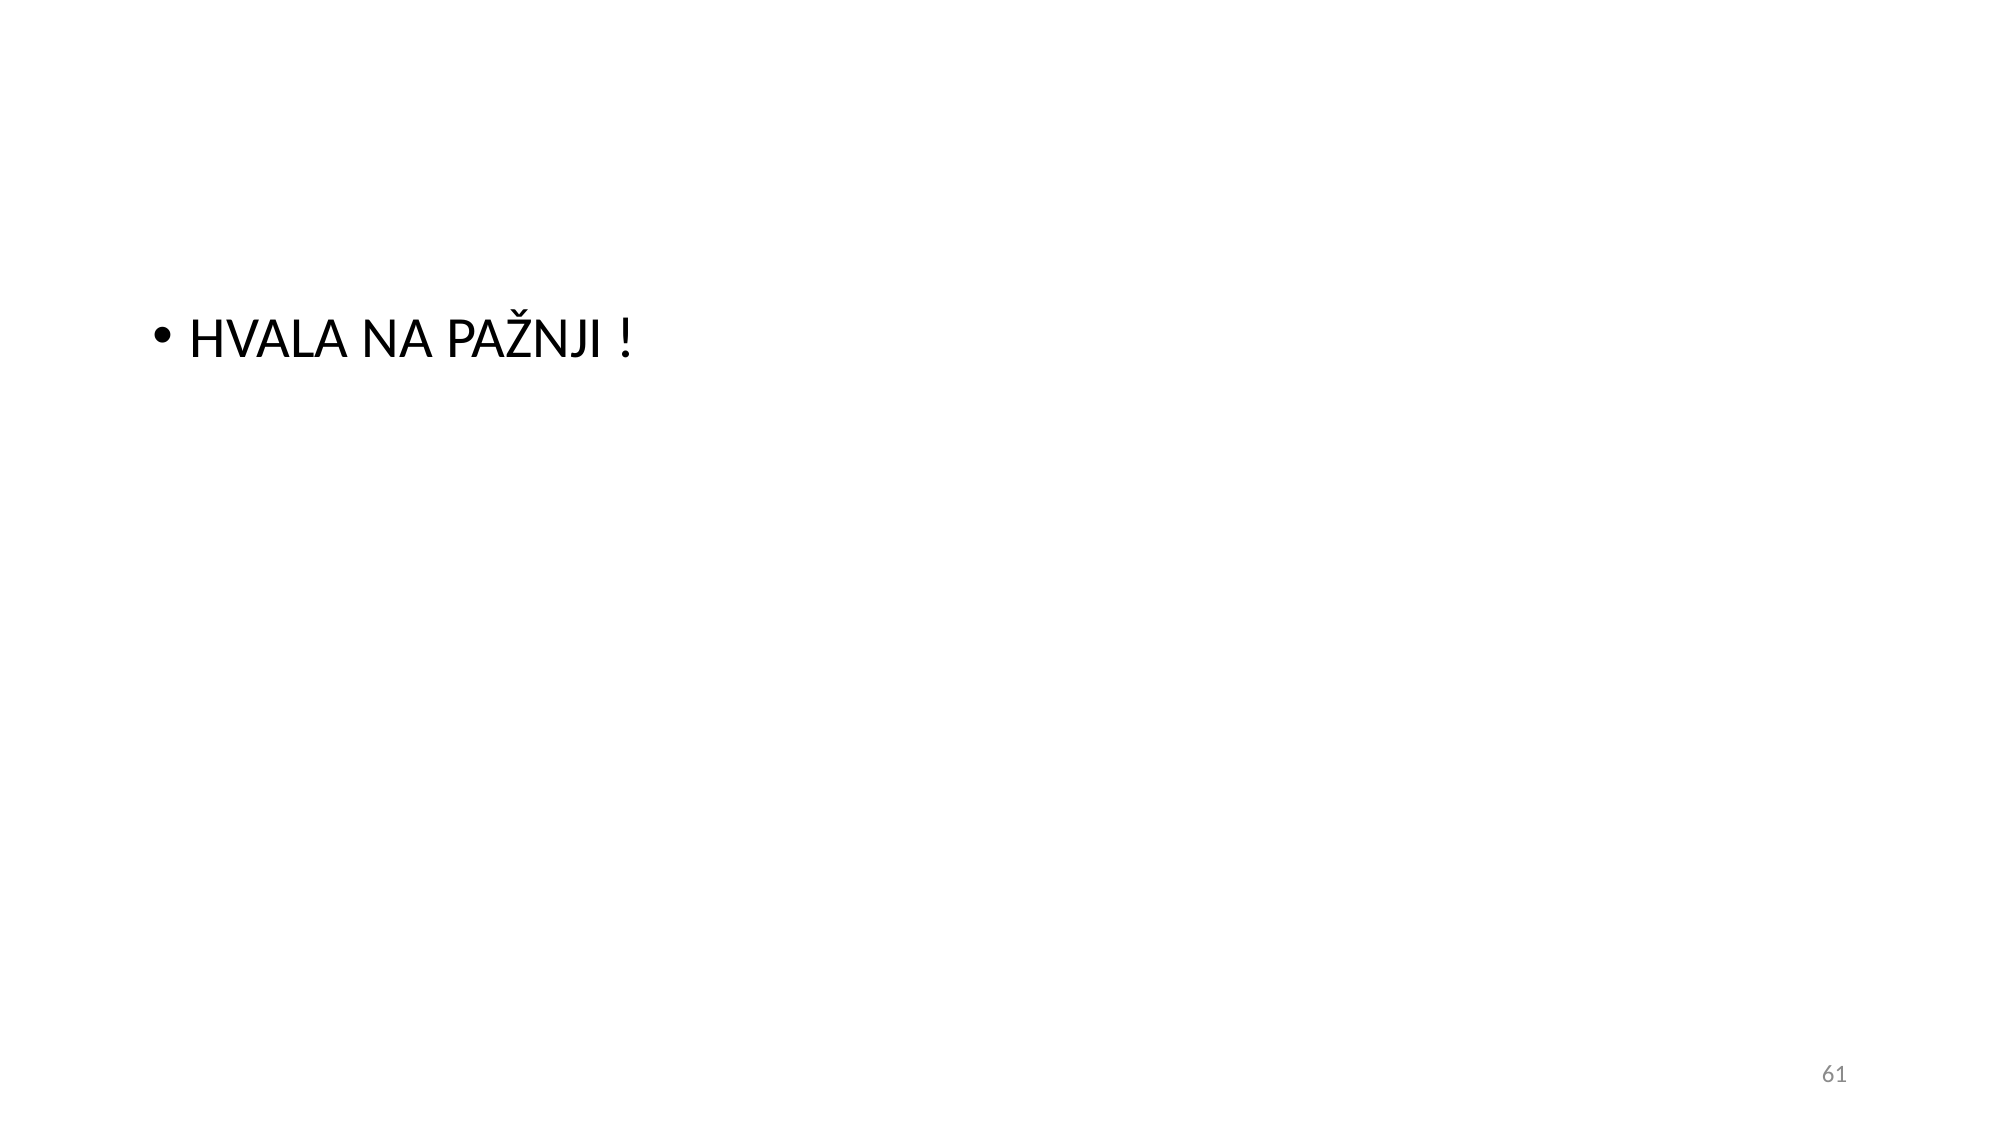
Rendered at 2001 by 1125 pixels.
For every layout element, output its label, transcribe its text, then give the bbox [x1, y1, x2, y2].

list HVALA NA PAŽNJI ! [137, 299, 1863, 1014]
slide_number 61 [1412, 1042, 1863, 1103]
